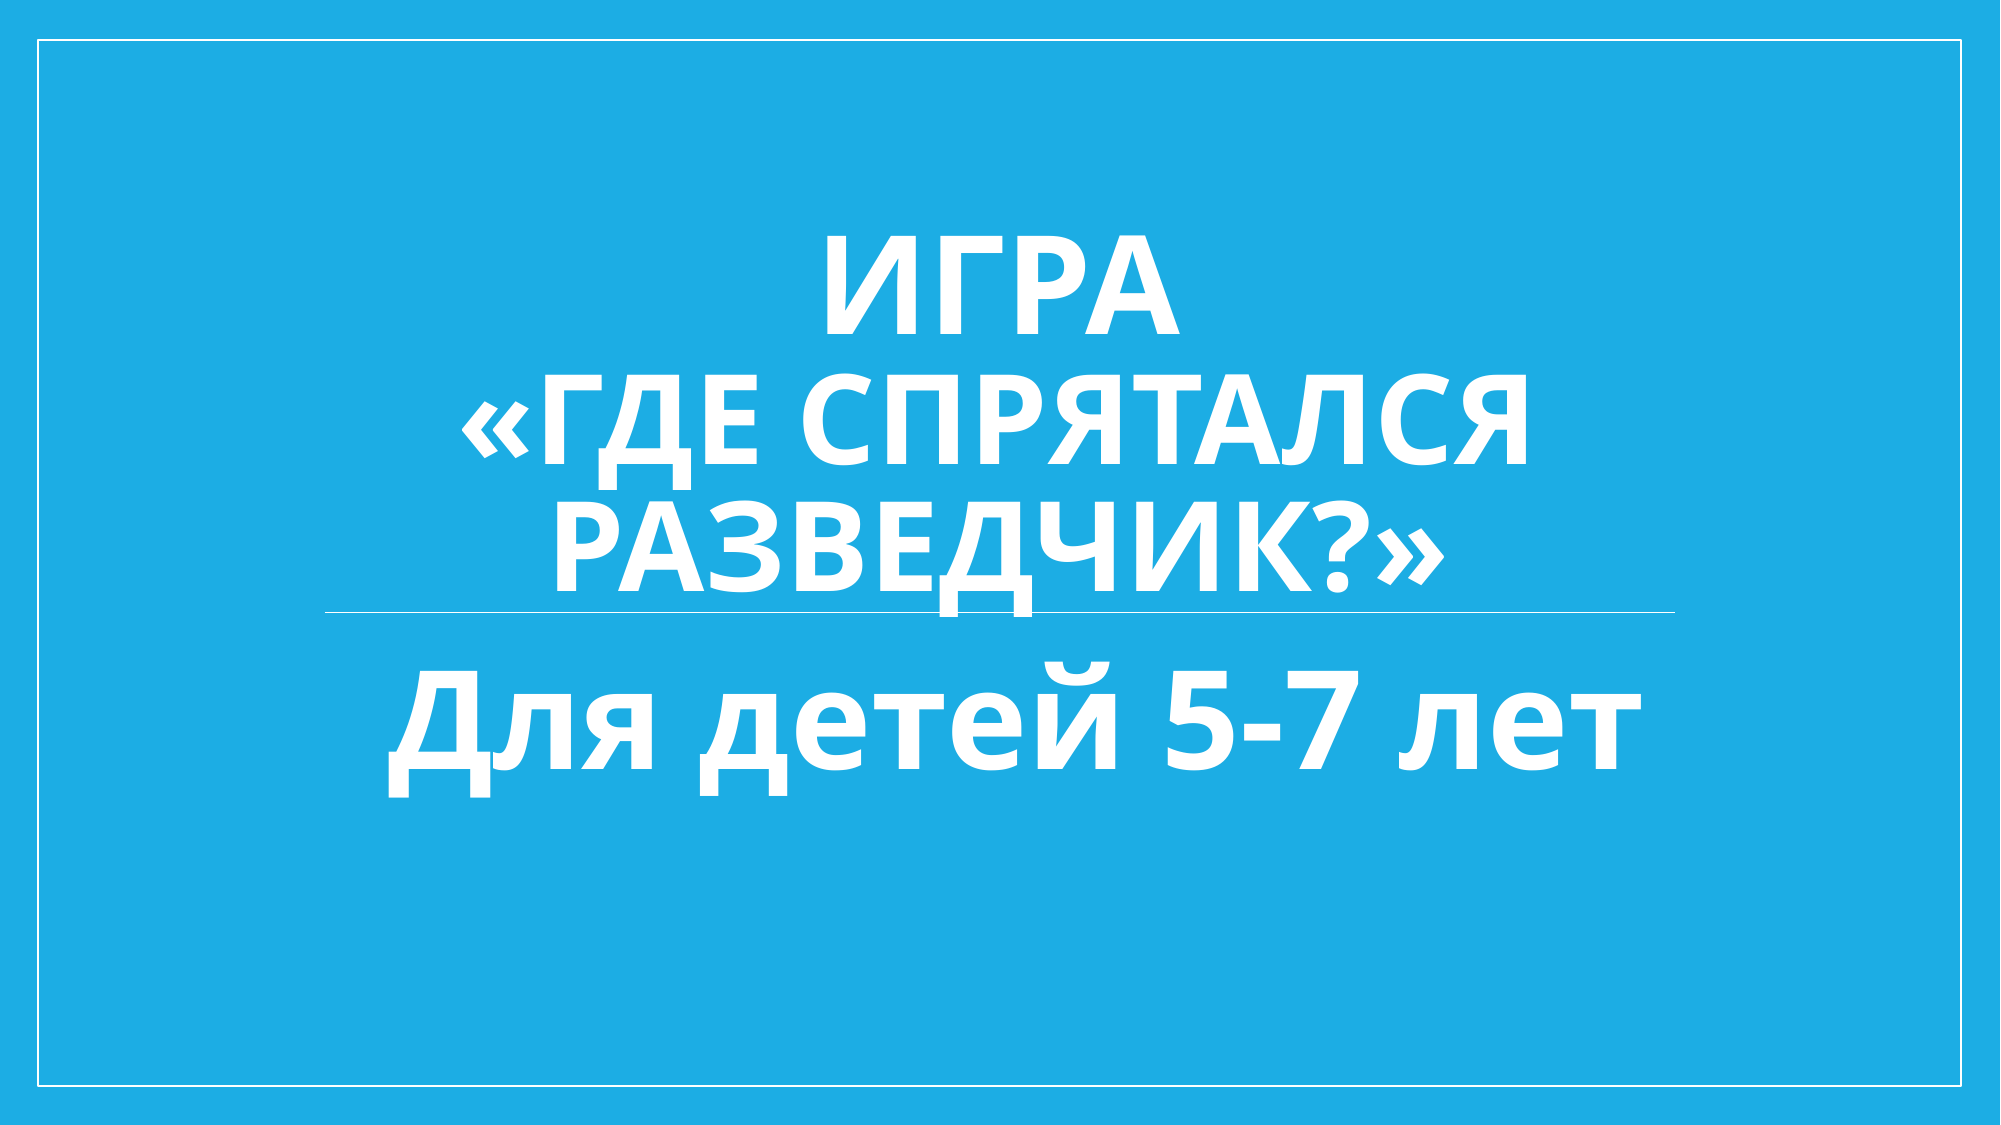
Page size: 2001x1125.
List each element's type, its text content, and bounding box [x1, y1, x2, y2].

text_box Для детей 5-7 лет [373, 624, 1661, 805]
title игра «Где спрятался разведчик?» [50, 144, 1946, 625]
